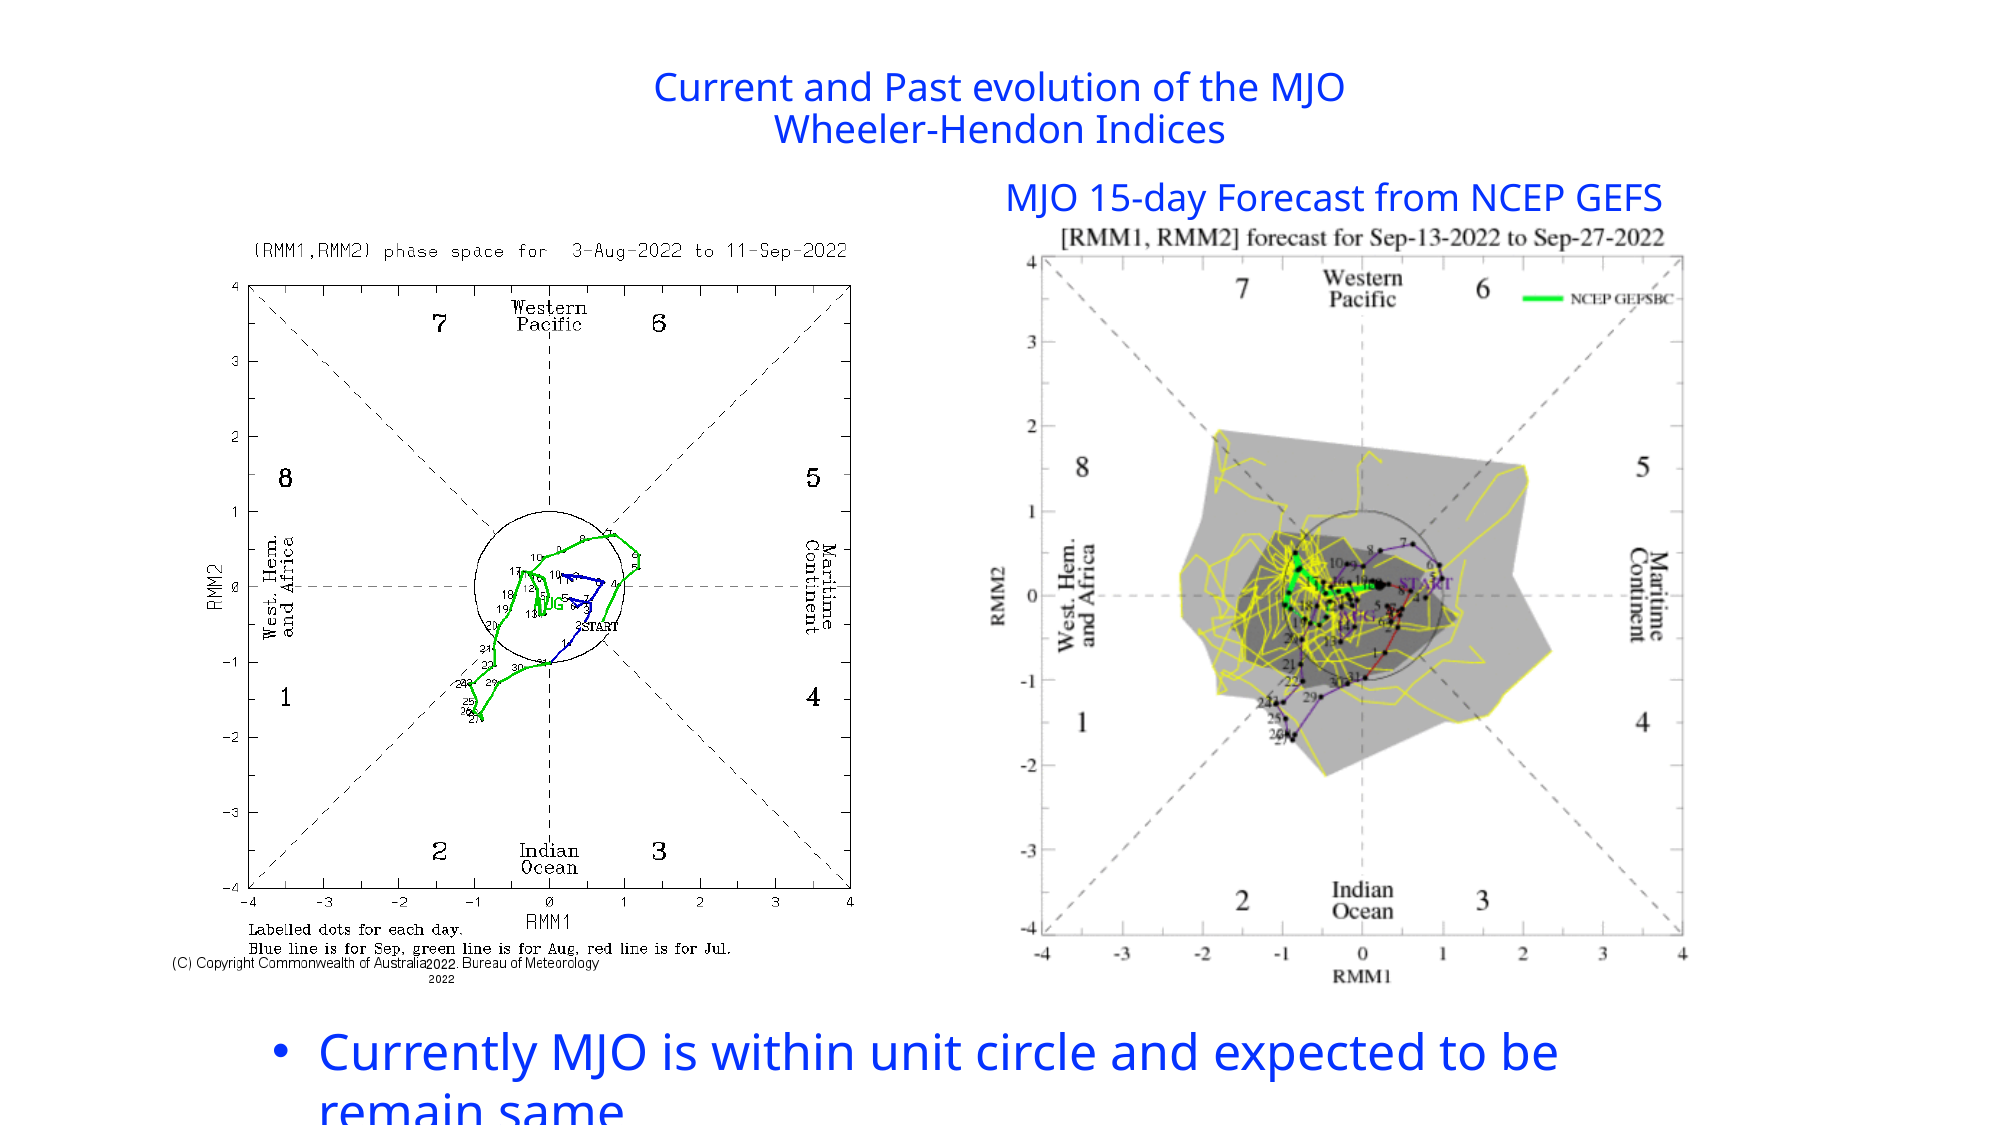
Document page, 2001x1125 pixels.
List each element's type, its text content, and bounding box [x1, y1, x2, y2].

title Current and Past evolution of the MJO Wheeler-Hendon Indices [137, 59, 1863, 160]
picture [173, 187, 1715, 1007]
text_box Currently MJO is within unit circle and expected to be remain same [257, 1012, 1724, 1125]
text_box MJO 15-day Forecast from NCEP GEFS model [990, 166, 1749, 272]
